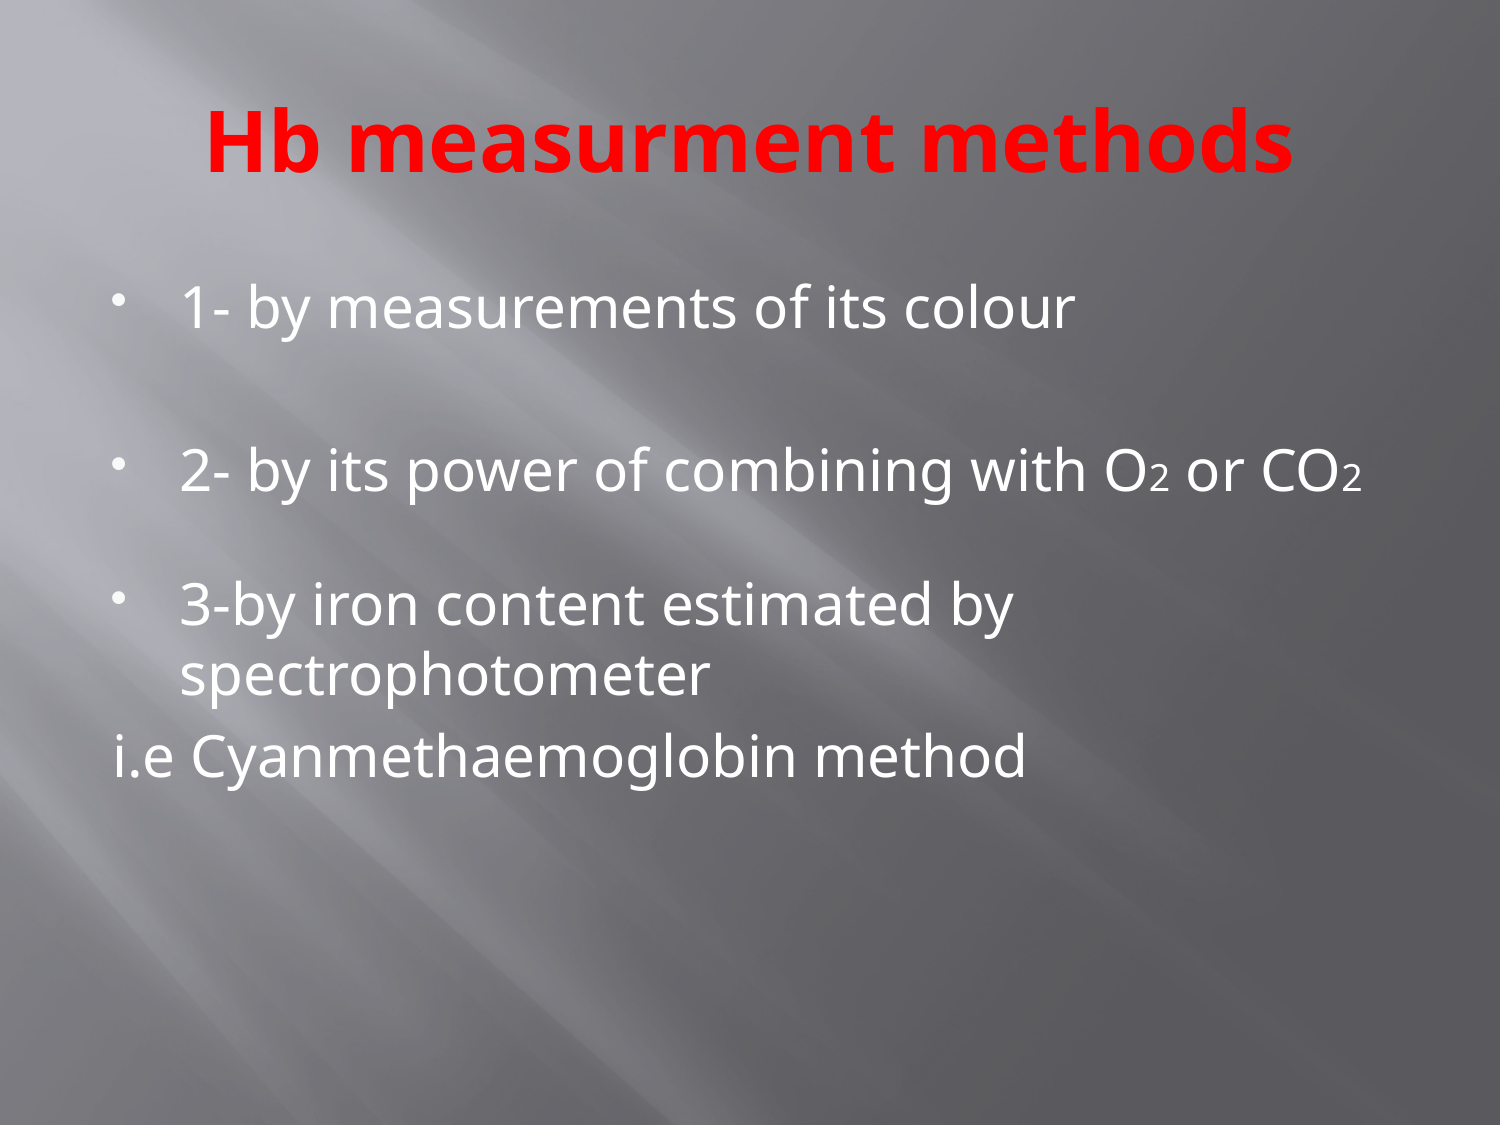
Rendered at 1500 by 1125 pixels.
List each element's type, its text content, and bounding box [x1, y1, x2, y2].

title Hb measurment methods [75, 45, 1425, 233]
list 1- by measurements of its colour 2- by its power of combining with O2 or CO2 3-by iron content estimated by spectrophotometer i.e Cyanmethaemoglobin method [75, 262, 1425, 1035]
